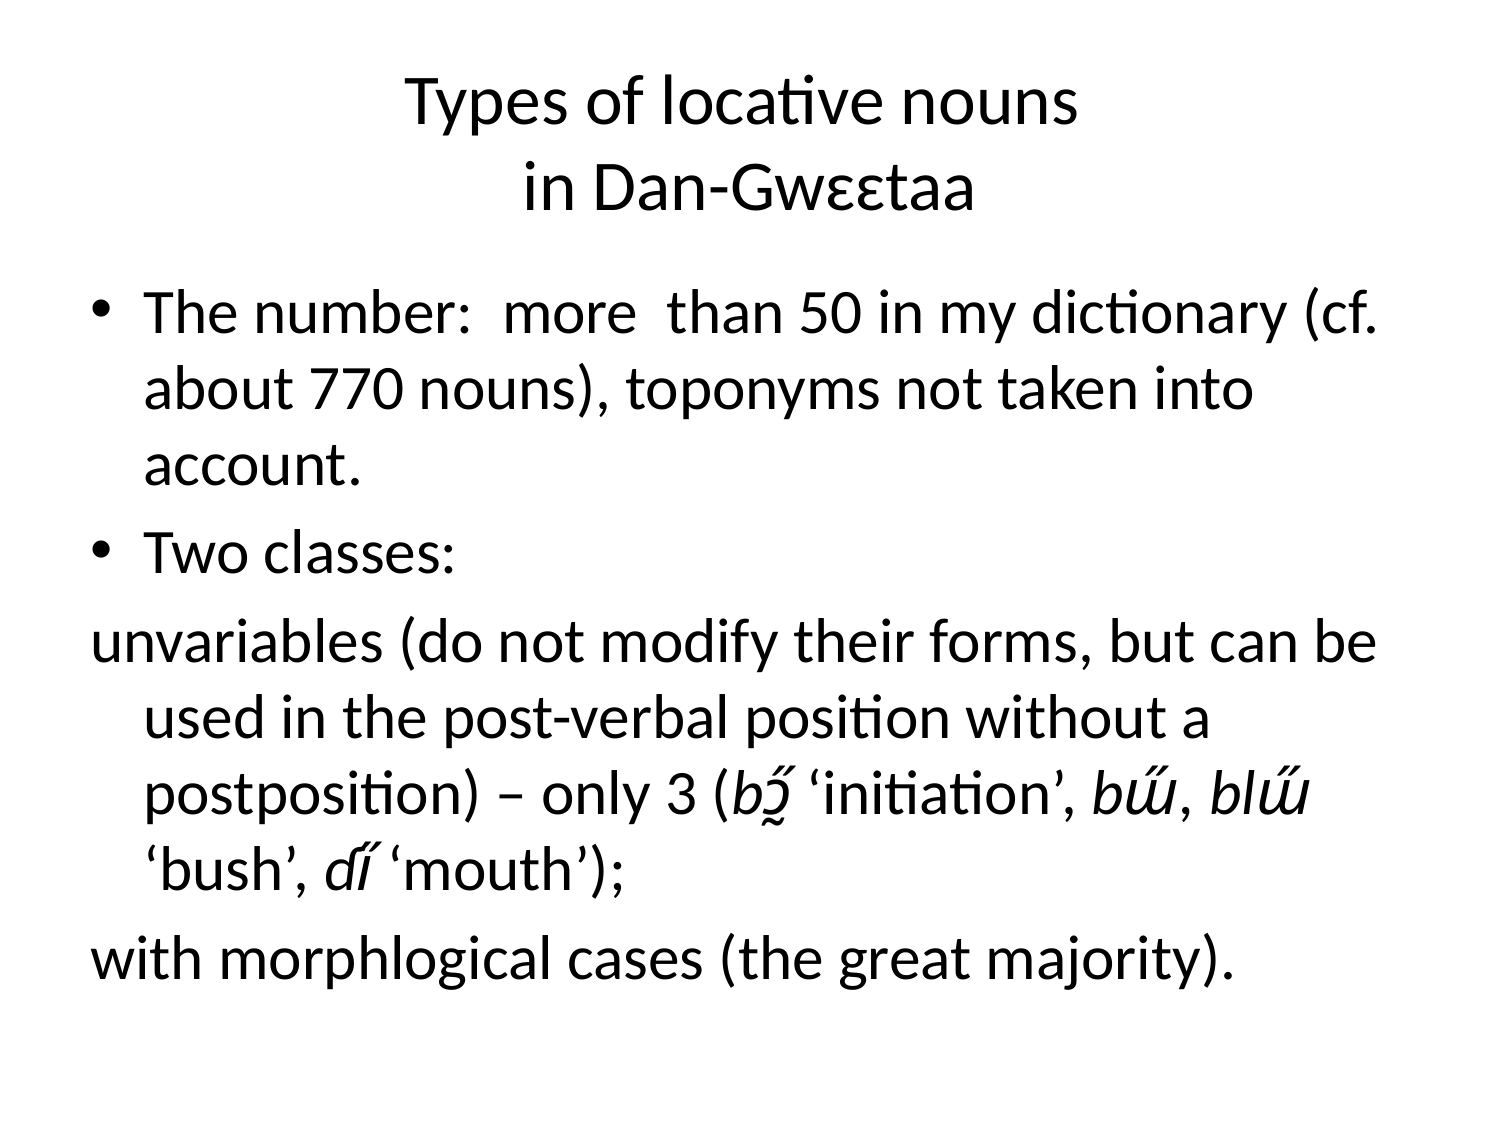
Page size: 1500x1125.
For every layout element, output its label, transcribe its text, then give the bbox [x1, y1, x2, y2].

title Types of locative nouns in Dan-Gwɛɛtaa [75, 45, 1425, 233]
list The number: more than 50 in my dictionary (cf. about 770 nouns), toponyms not taken into account. Two classes: unvariables (do not modify their forms, but can be used in the post-verbal position without a postposition) – only 3 (bɔ̰̋ ‘initiation’, bɯ̋, blɯ̋ ‘bush’, ɗi̋ ‘mouth’); with morphlogical cases (the great majority). [75, 262, 1425, 1005]
